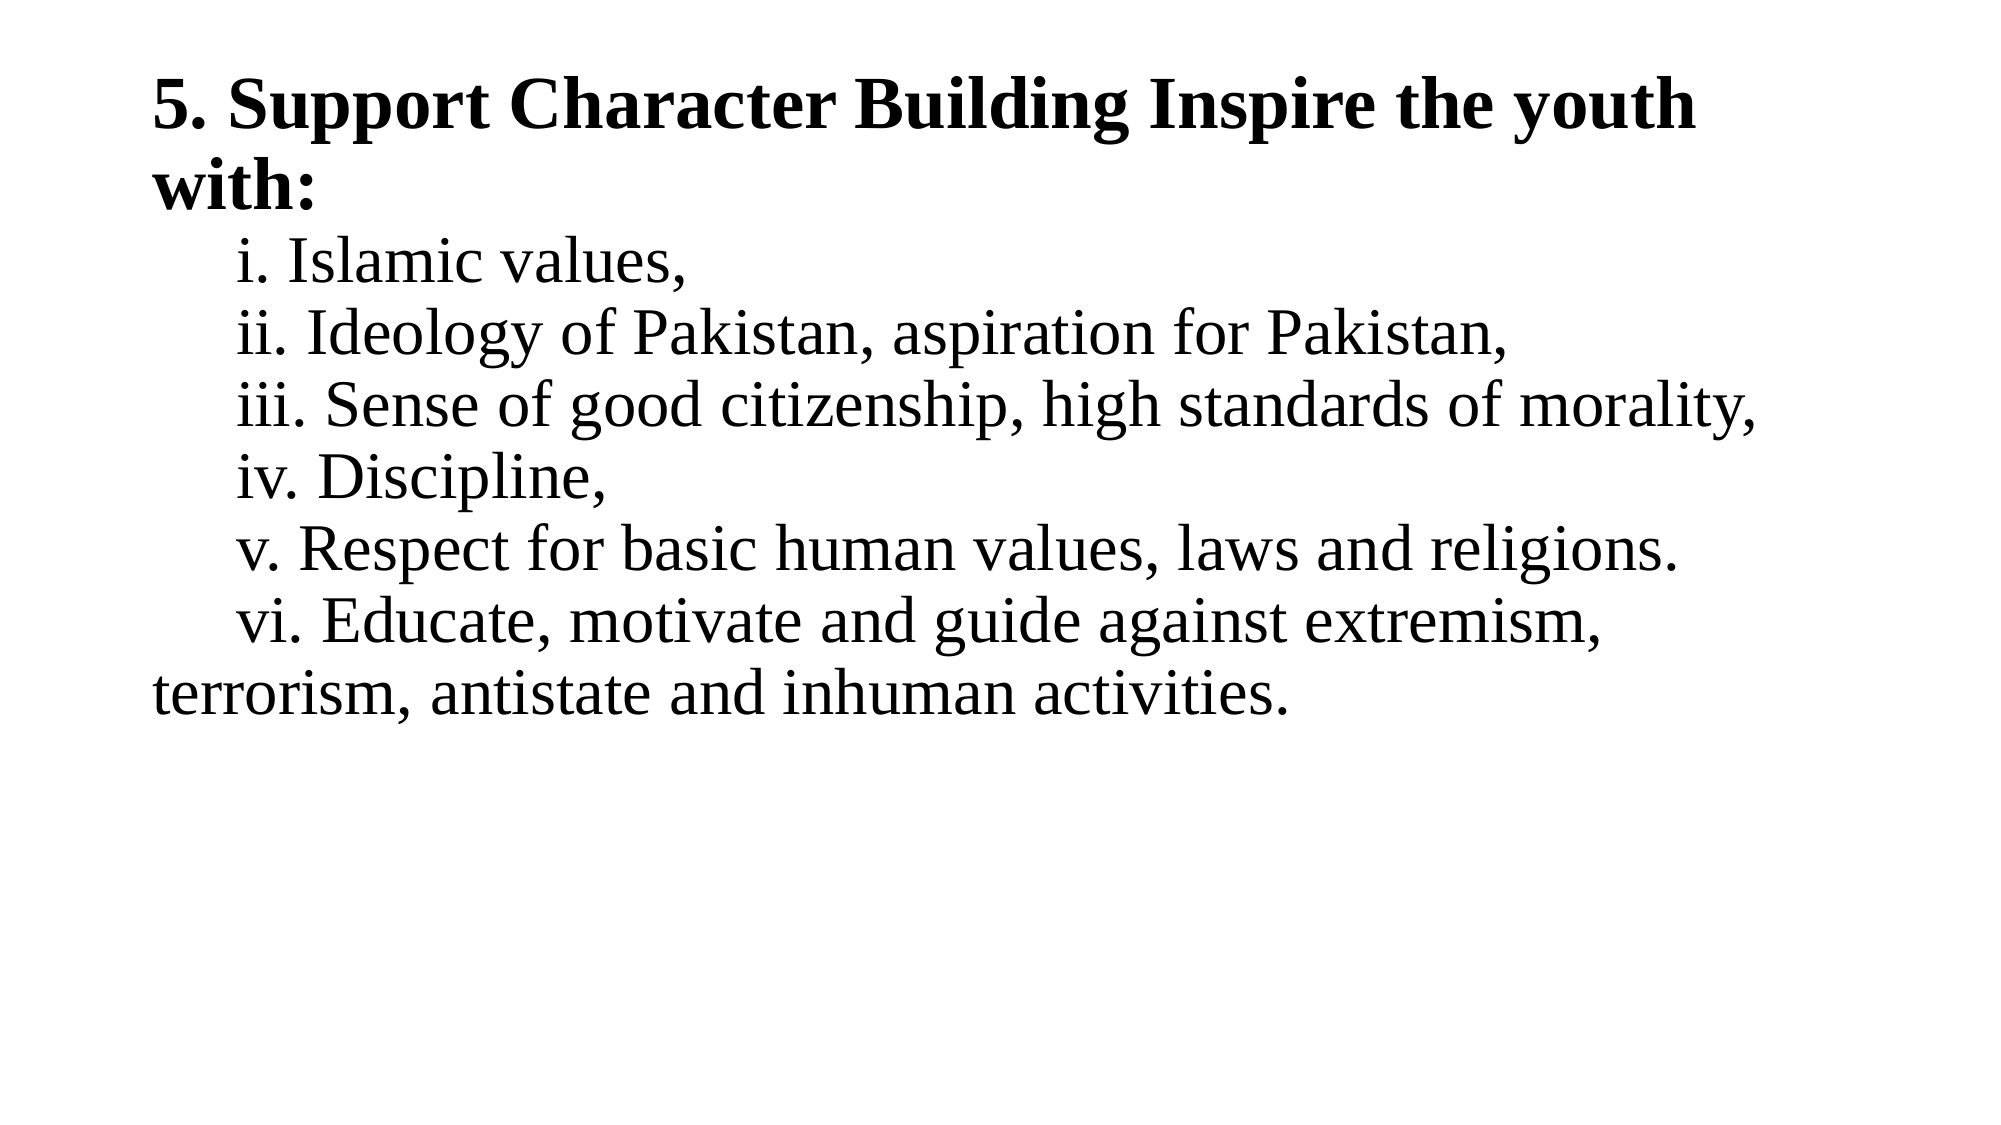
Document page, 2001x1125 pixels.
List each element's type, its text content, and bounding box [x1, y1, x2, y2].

list 5. Support Character Building Inspire the youth with: i. Islamic values, ii. Ideology of Pakistan, aspiration for Pakistan, iii. Sense of good citizenship, high standards of morality, iv. Discipline, v. Respect for basic human values, laws and religions. vi. Educate, motivate and guide against extremism, terrorism, antistate and inhuman activities. [137, 55, 1863, 1014]
